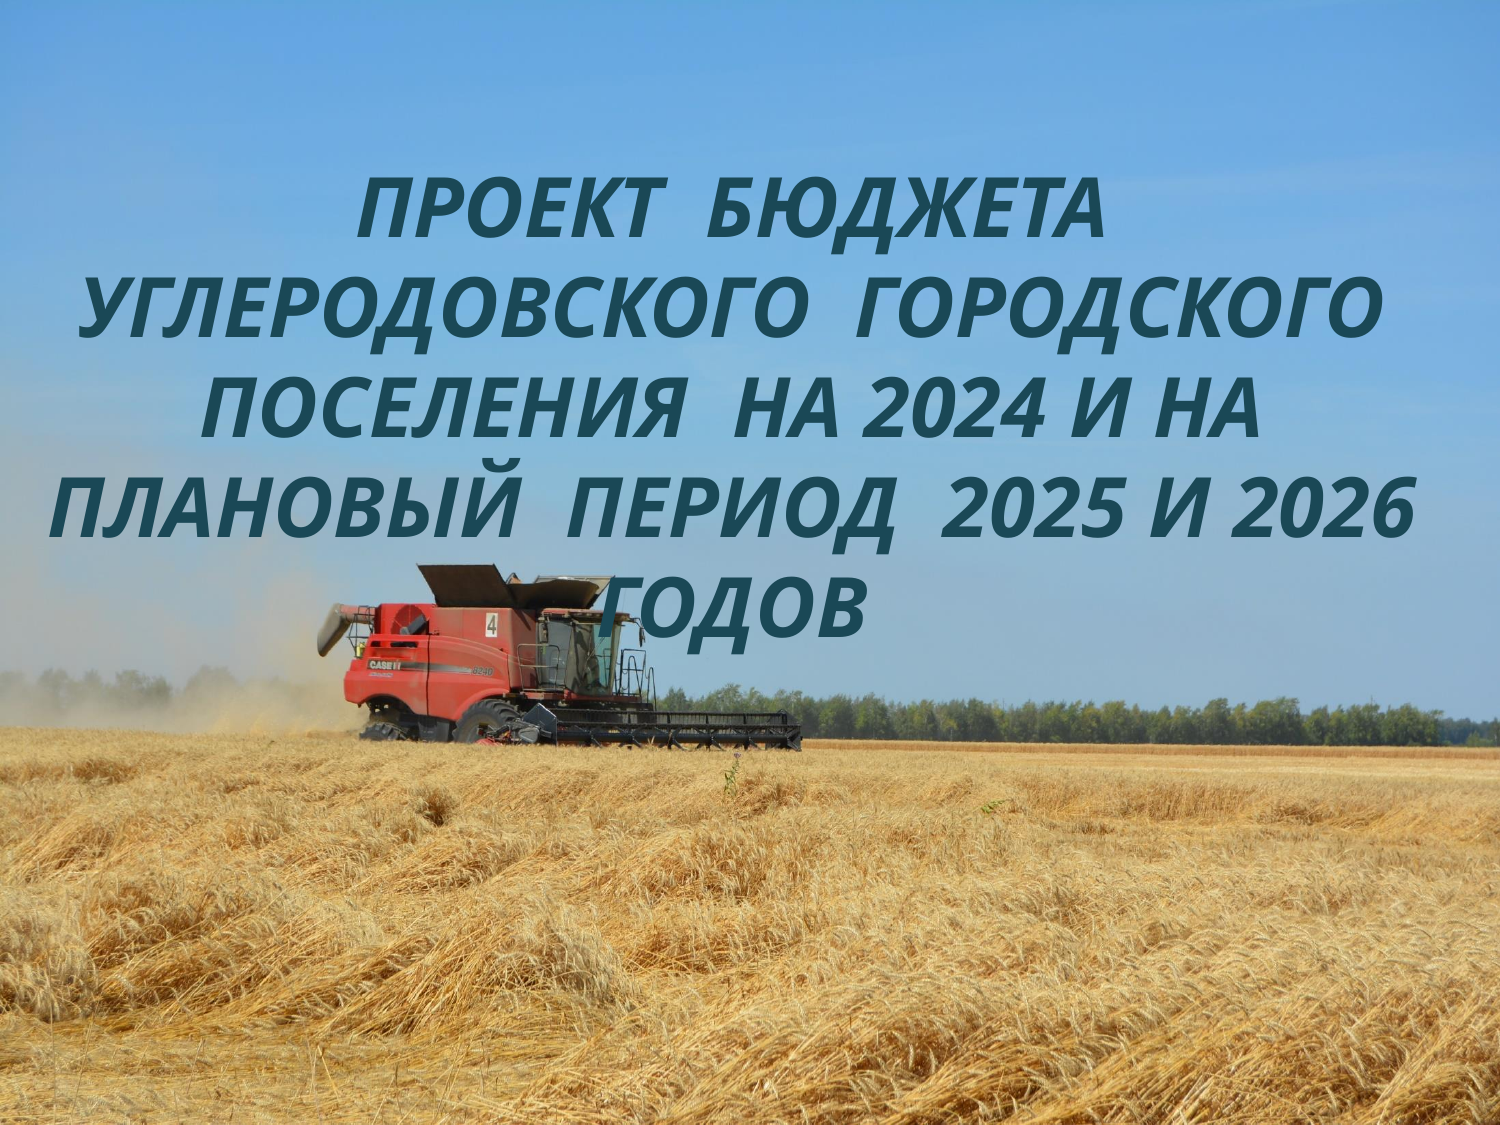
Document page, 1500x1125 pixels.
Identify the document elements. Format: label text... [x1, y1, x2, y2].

text_box [0, 0, 1500, 1125]
title ПРОЕКТ БюджетА УГЛЕРОДОВСКОГО ГОРОДСКОГО ПОСЕЛЕНИЯ НА 2024 и на плановый период 2025 и 2026 годов [0, 152, 1475, 655]
